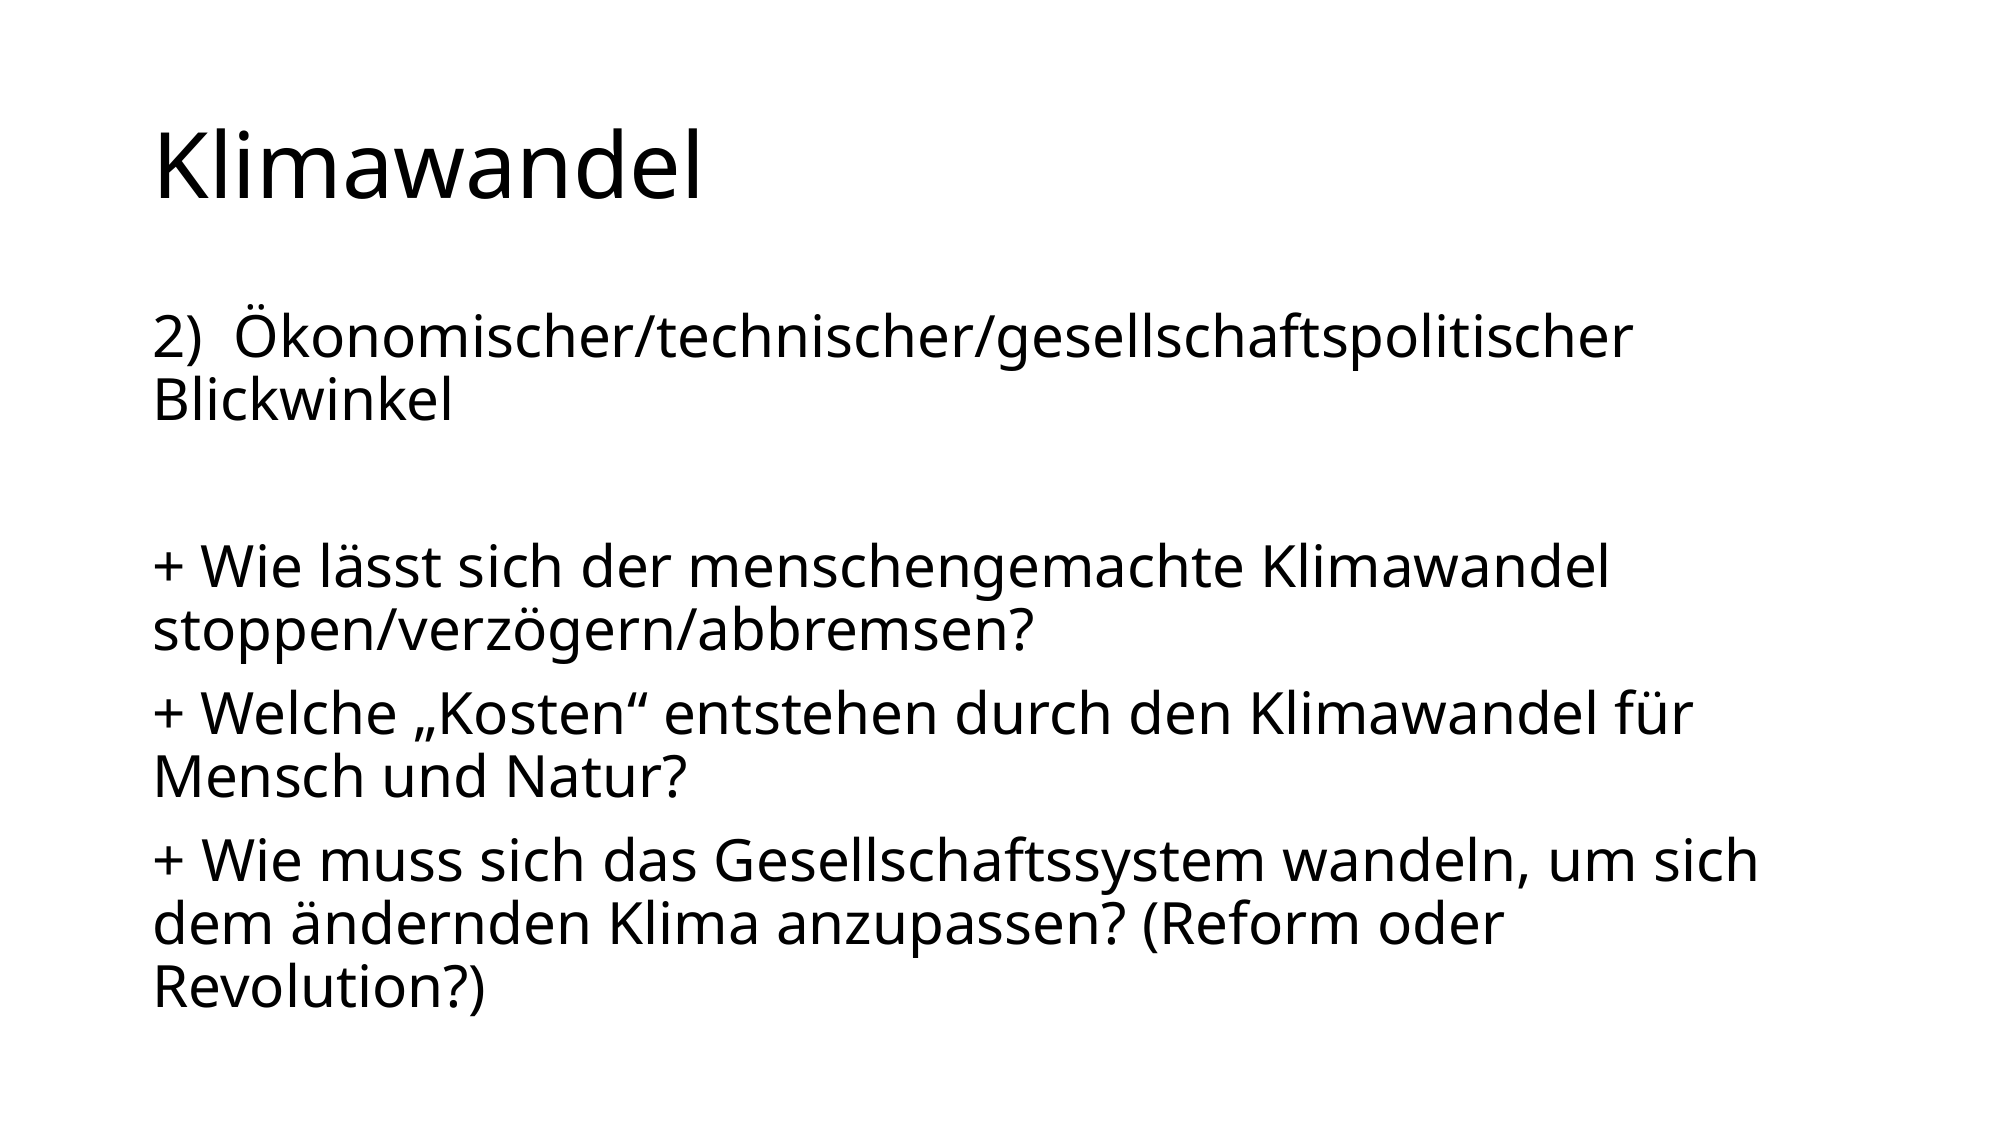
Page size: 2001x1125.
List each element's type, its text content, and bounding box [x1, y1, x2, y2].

list 2) Ökonomischer/technischer/gesellschaftspolitischer Blickwinkel + Wie lässt sich der menschengemachte Klimawandel stoppen/verzögern/abbremsen? + Welche „Kosten“ entstehen durch den Klimawandel für Mensch und Natur? + Wie muss sich das Gesellschaftssystem wandeln, um sich dem ändernden Klima anzupassen? (Reform oder Revolution?) [137, 299, 1863, 1014]
title Klimawandel [137, 59, 1863, 278]
